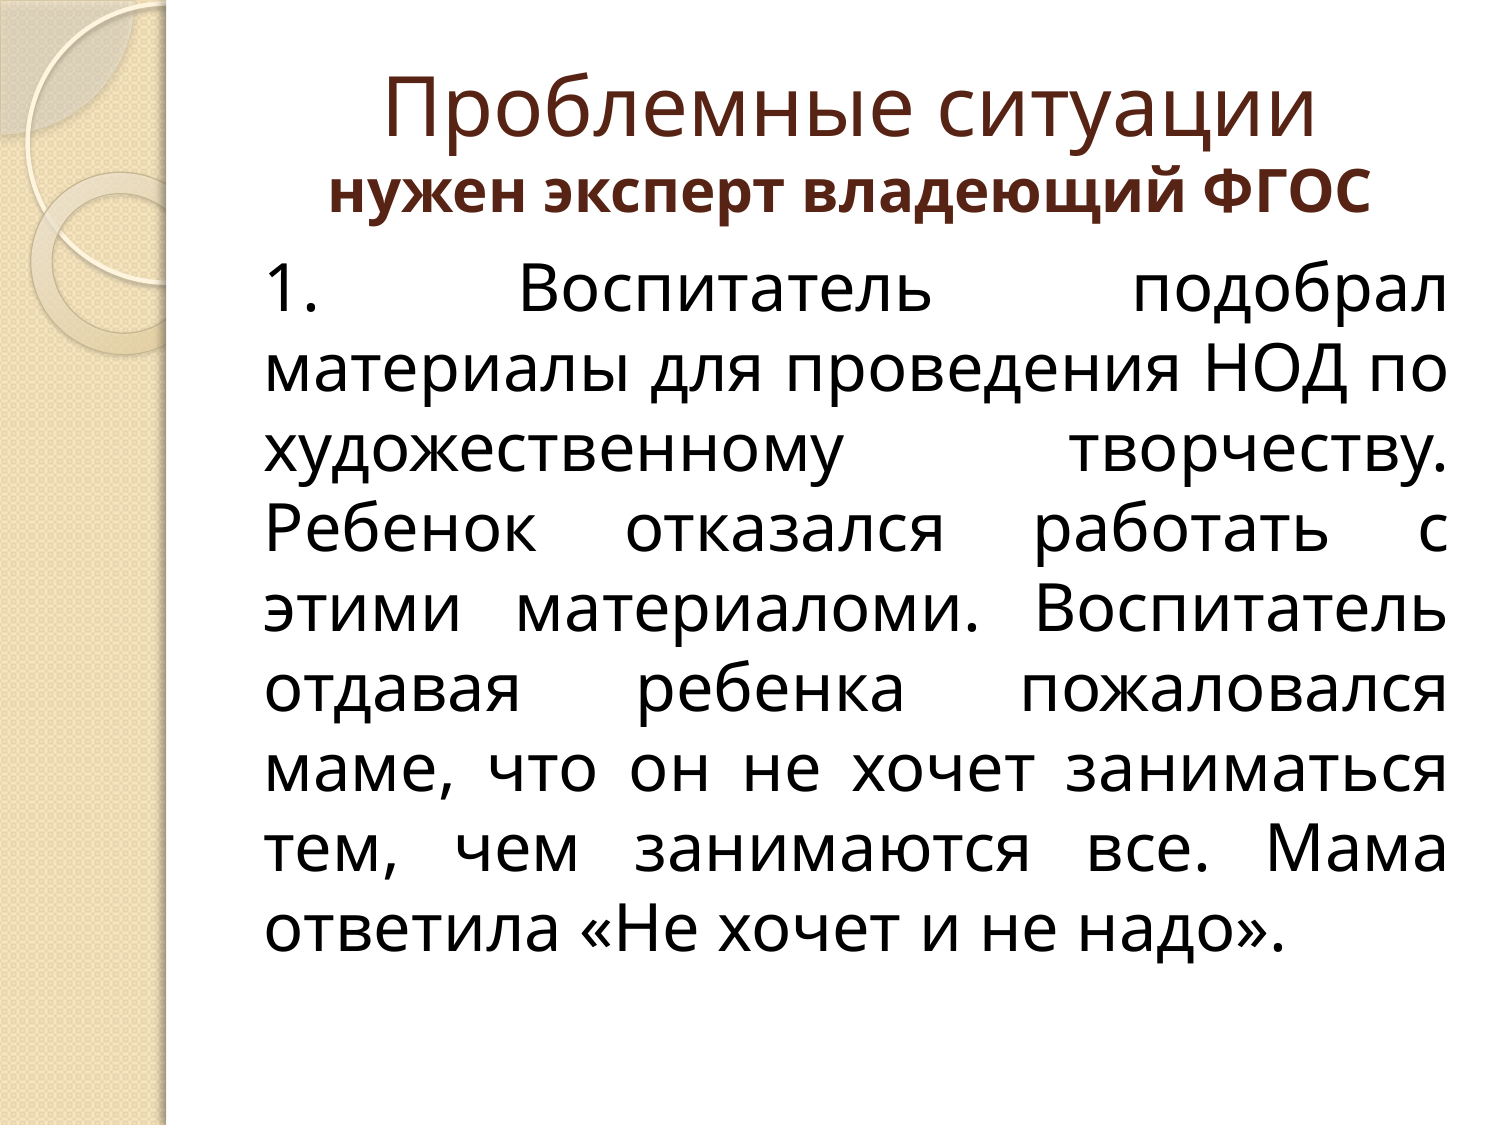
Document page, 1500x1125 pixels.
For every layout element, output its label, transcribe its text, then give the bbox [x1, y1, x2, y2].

title Проблемные ситуации нужен эксперт владеющий ФГОС [235, 45, 1466, 233]
list 1. Воспитатель подобрал материалы для проведения НОД по художественному творчеству. Ребенок отказался работать с этими материаломи. Воспитатель отдавая ребенка пожаловался маме, что он не хочет заниматься тем, чем занимаются все. Мама ответила «Не хочет и не надо». [235, 237, 1466, 1025]
